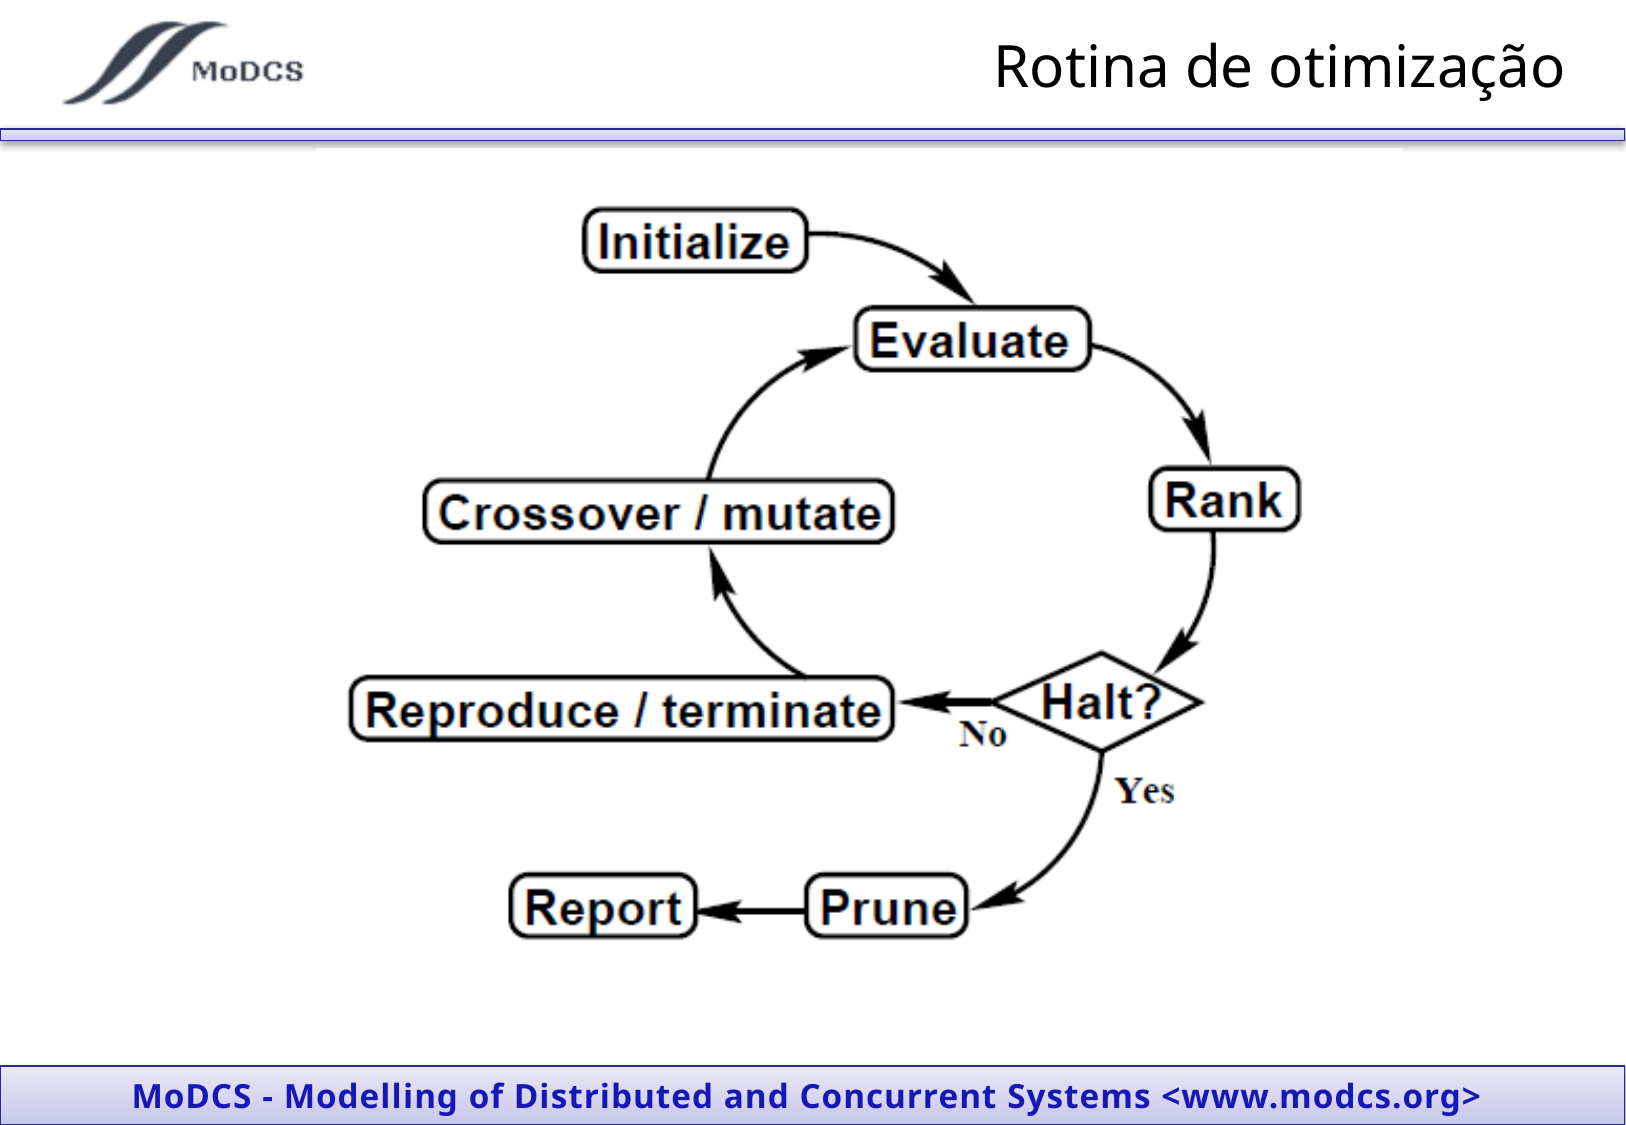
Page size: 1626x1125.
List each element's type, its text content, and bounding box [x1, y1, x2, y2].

picture [0, 0, 390, 128]
picture [316, 148, 1403, 978]
title Rotina de otimização [390, 0, 1581, 130]
